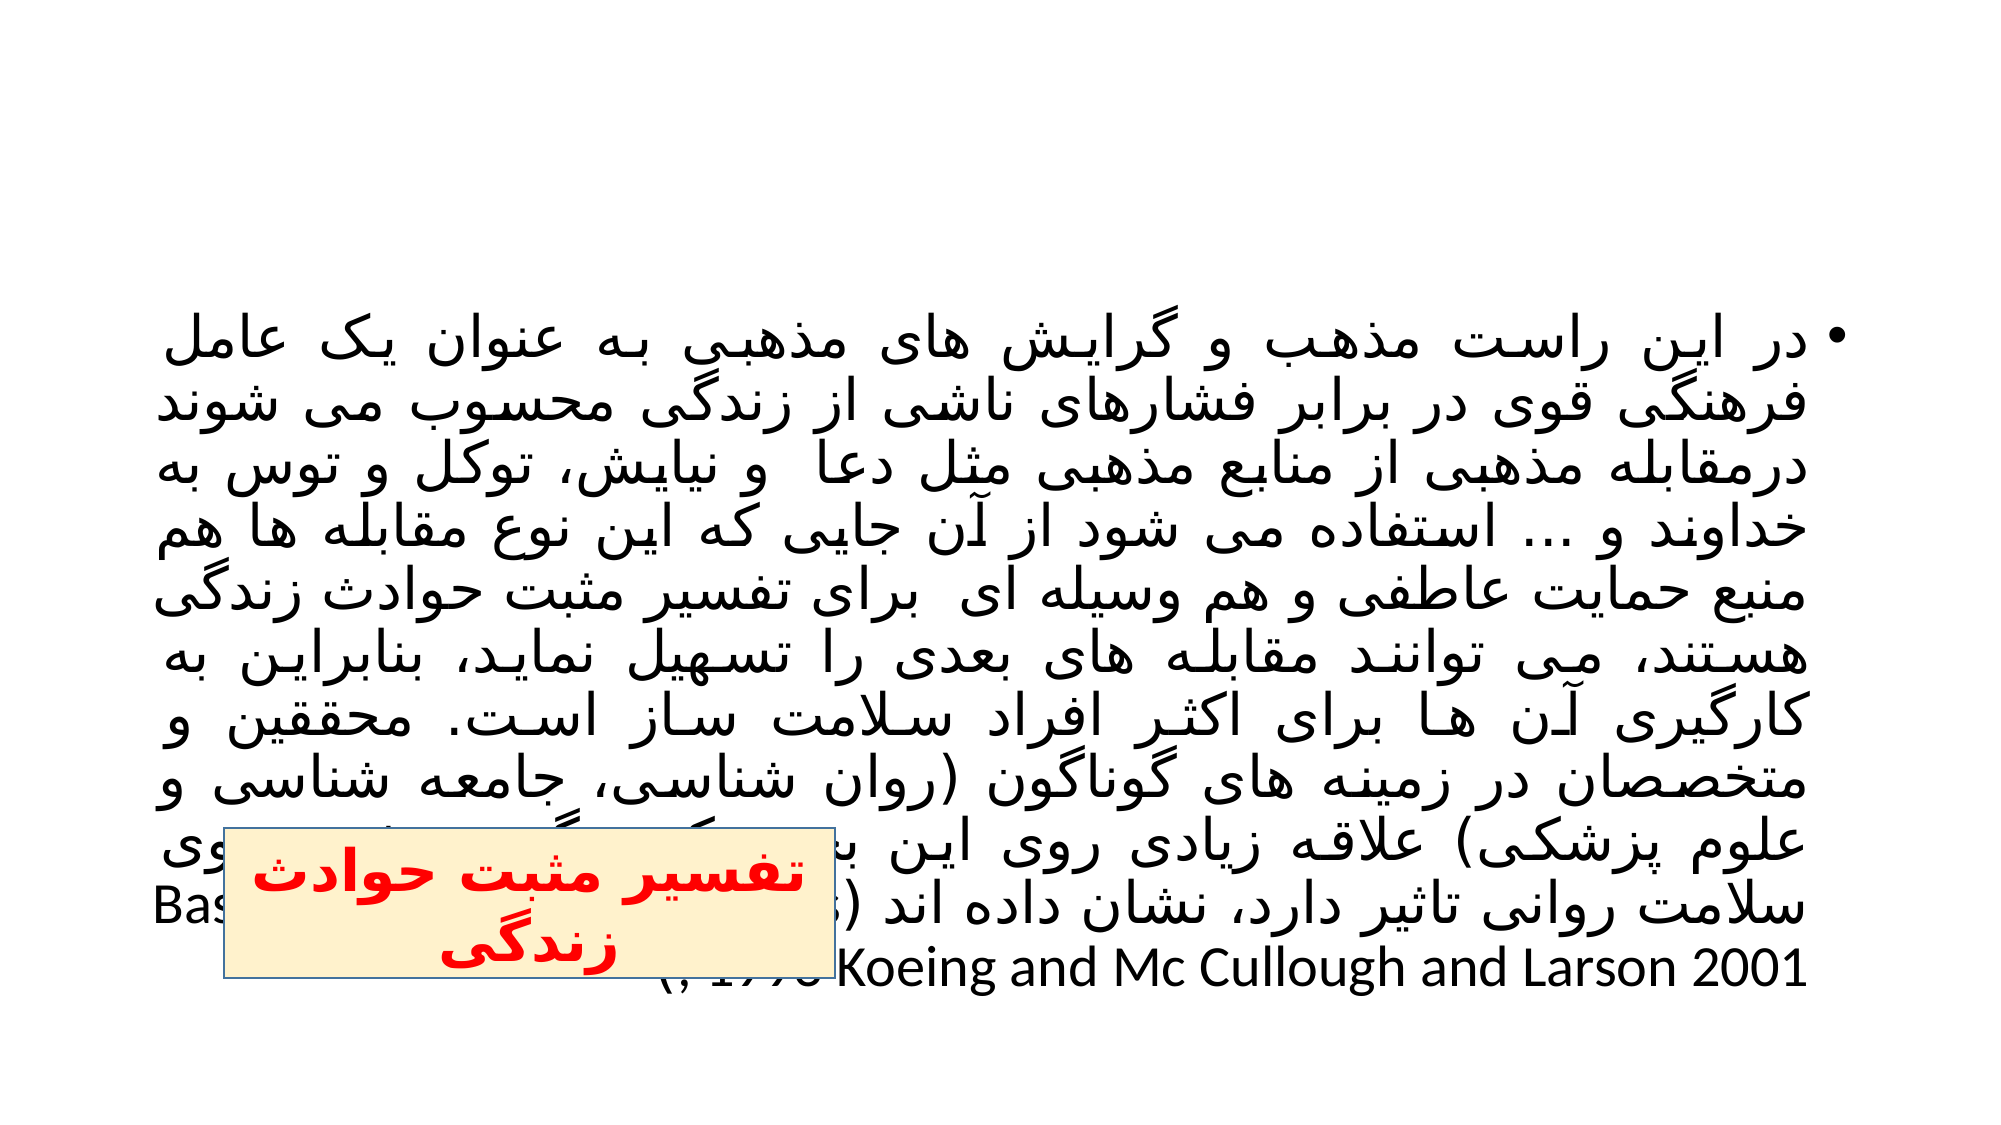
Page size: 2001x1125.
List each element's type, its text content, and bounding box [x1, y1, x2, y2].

text_box تفسیر مثبت حوادث زندگی [223, 827, 836, 979]
list در این راست مذهب و گرایش های مذهبی به عنوان یک عامل فرهنگی قوی در برابر فشارهای ناشی از زندگی محسوب می شوند درمقابله مذهبی از منابع مذهبی مثل دعا و نیایش، توکل و توس به خداوند و ... استفاده می شود از آن جایی که این نوع مقابله ها هم منبع حمایت عاطفی و هم وسیله ای برای تفسیر مثبت حوادث زندگی هستند، می توانند مقابله های بعدی را تسهیل نماید، بنابراین به کارگیری آن ها برای اکثر افراد سلامت ساز است. محققین و متخصصان در زمینه های گوناگون (روان شناسی، جامعه شناسی و علوم پزشکی) علاقه زیادی روی این بحث که چگونه مذهب روی سلامت روانی تاثیر دارد، نشان داده اند (Baston , Shoenrad and Ventis , 1993 Koeing and Mc Cullough and Larson 2001) [137, 299, 1863, 1014]
